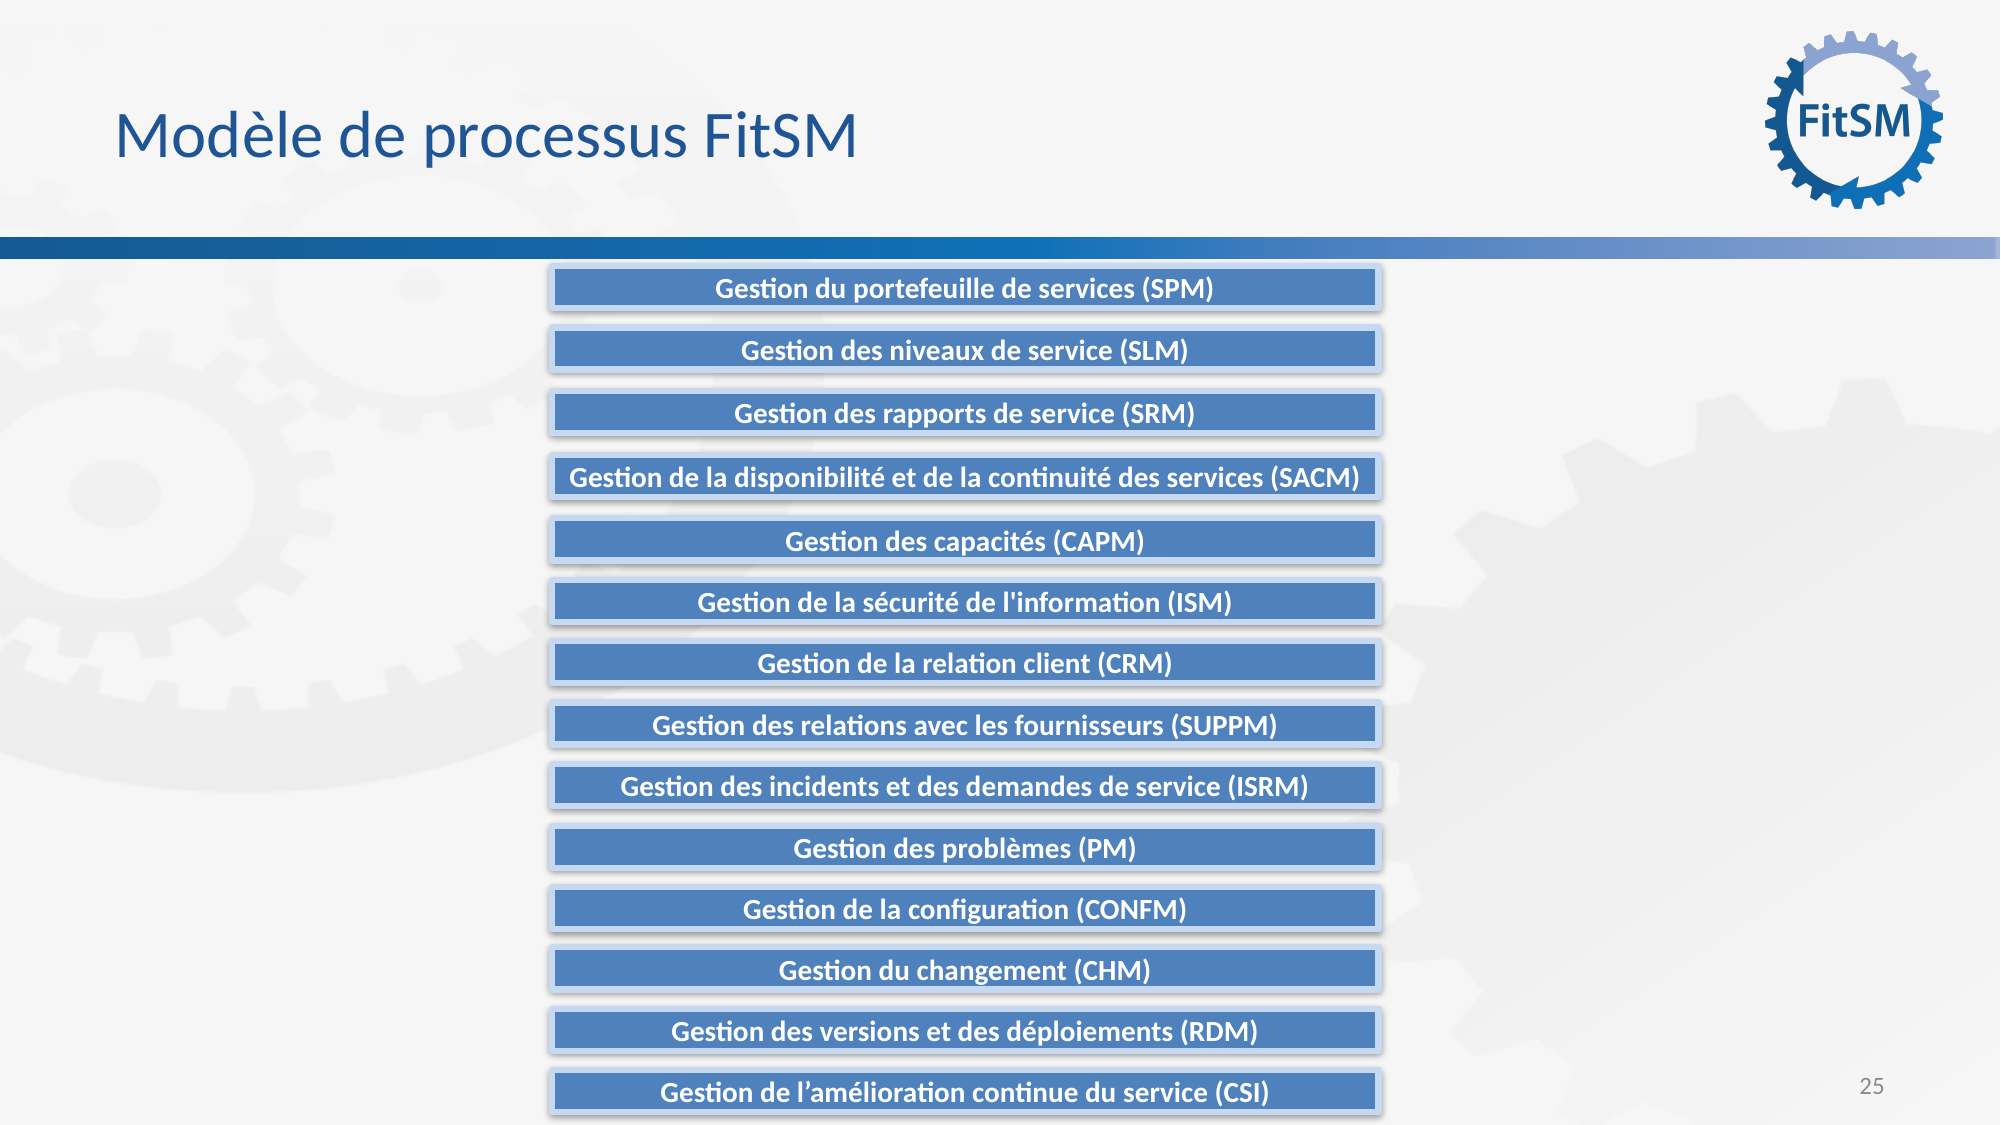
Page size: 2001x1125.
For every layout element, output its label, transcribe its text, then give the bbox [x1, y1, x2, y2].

text_box Gestion de l’amélioration continue du service (CSI) [549, 1067, 1382, 1115]
slide_number 25 [1433, 1054, 1900, 1115]
text_box Gestion des relations avec les fournisseurs (SUPPM) [549, 699, 1382, 748]
text_box Gestion des rapports de service (SRM) [549, 388, 1382, 436]
text_box Gestion du portefeuille de services (SPM) [549, 263, 1382, 311]
title Modèle de processus FitSM [99, 45, 1586, 217]
text_box Gestion de la configuration (CONFM) [549, 884, 1382, 932]
text_box Gestion du changement (CHM) [549, 944, 1382, 993]
text_box Gestion des capacités (CAPM) [549, 515, 1382, 564]
text_box Gestion des niveaux de service (SLM) [549, 324, 1382, 373]
text_box Gestion de la disponibilité et de la continuité des services (SACM) [549, 452, 1382, 500]
text_box Gestion des incidents et des demandes de service (ISRM) [549, 761, 1382, 809]
text_box Gestion des problèmes (PM) [549, 823, 1382, 871]
text_box Gestion de la relation client (CRM) [549, 638, 1382, 686]
text_box Gestion des versions et des déploiements (RDM) [549, 1006, 1382, 1054]
text_box Gestion de la sécurité de l'information (ISM) [549, 577, 1382, 625]
picture [0, 0, 2000, 1125]
